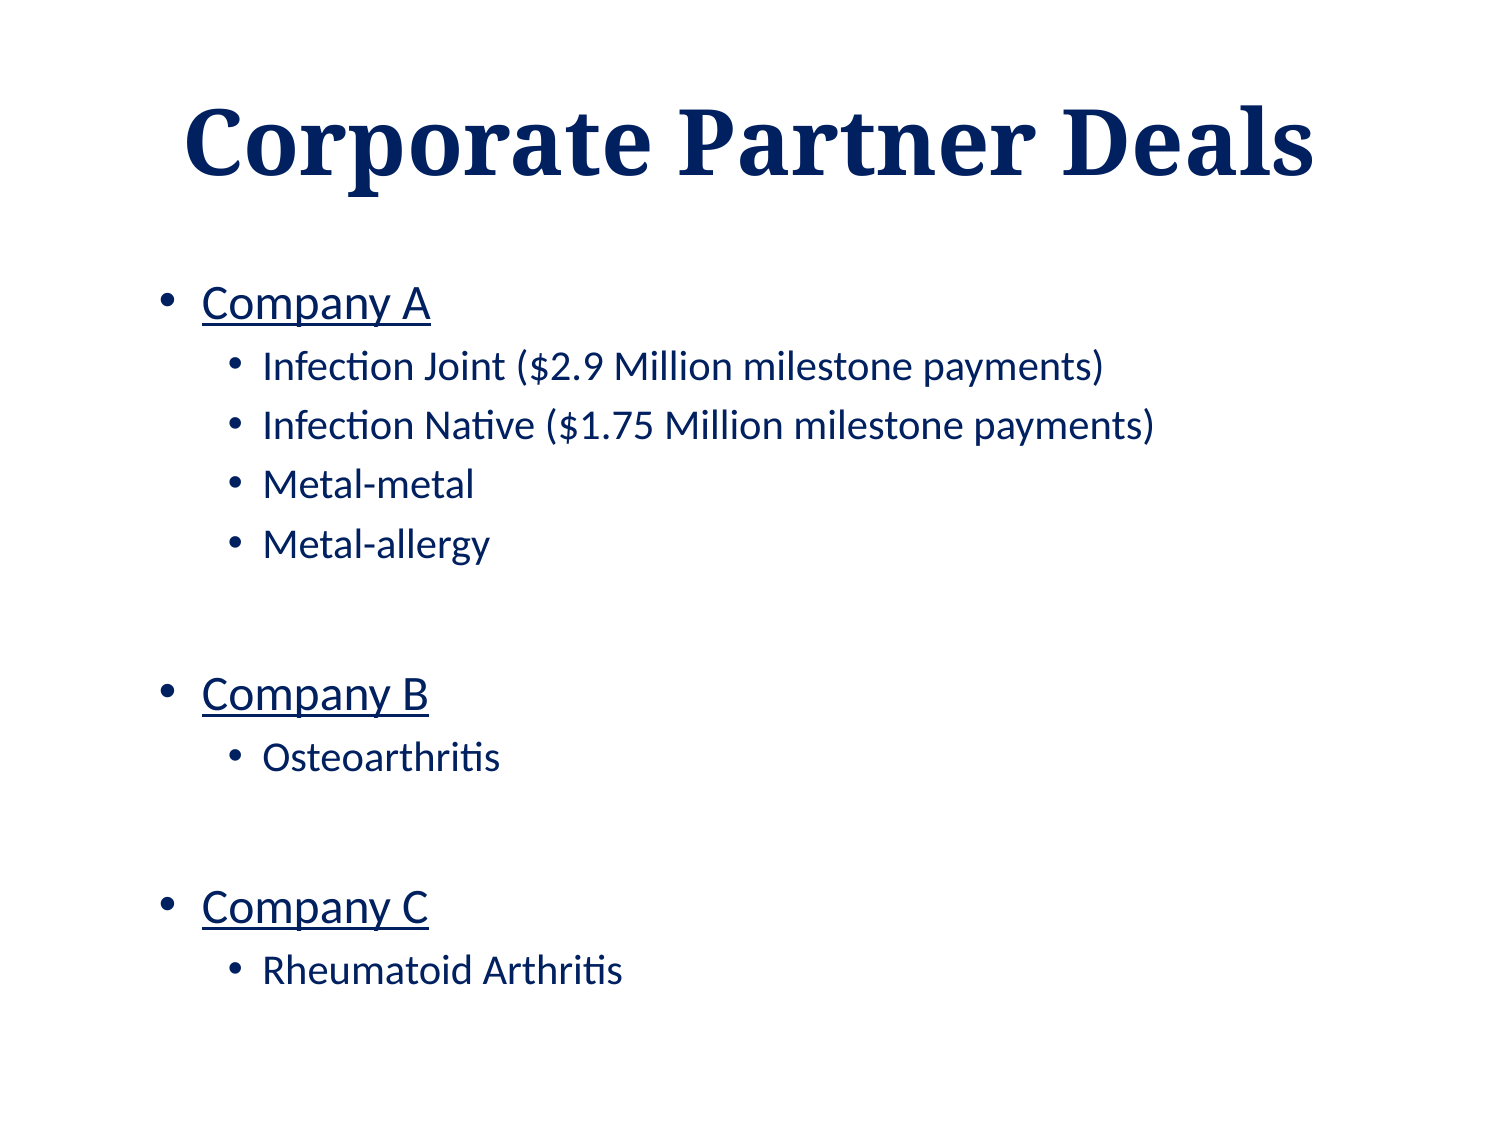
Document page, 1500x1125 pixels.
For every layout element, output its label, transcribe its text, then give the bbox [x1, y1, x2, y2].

list Company A Infection Joint ($2.9 Million milestone payments) Infection Native ($1.75 Million milestone payments) Metal-metal Metal-allergy Company B Osteoarthritis Company C Rheumatoid Arthritis [75, 262, 1425, 1005]
title Corporate Partner Deals [75, 45, 1425, 233]
